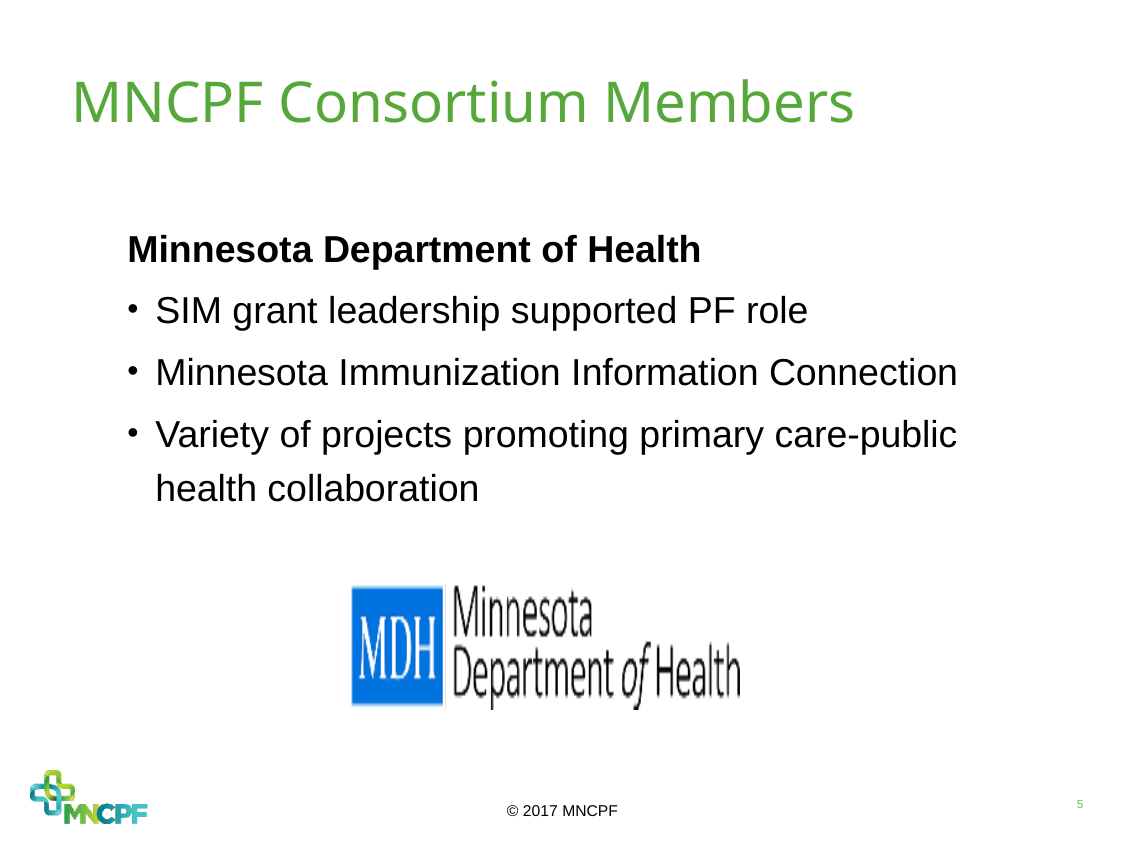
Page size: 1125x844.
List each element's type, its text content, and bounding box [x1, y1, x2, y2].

title MNCPF Consortium Members [56, 33, 1069, 175]
picture [30, 770, 150, 824]
picture [349, 584, 740, 710]
list Minnesota Department of Health SIM grant leadership supported PF role Minnesota Immunization Information Connection Variety of projects promoting primary care-public health collaboration [56, 208, 1069, 771]
slide_number 5 [1046, 770, 1099, 839]
